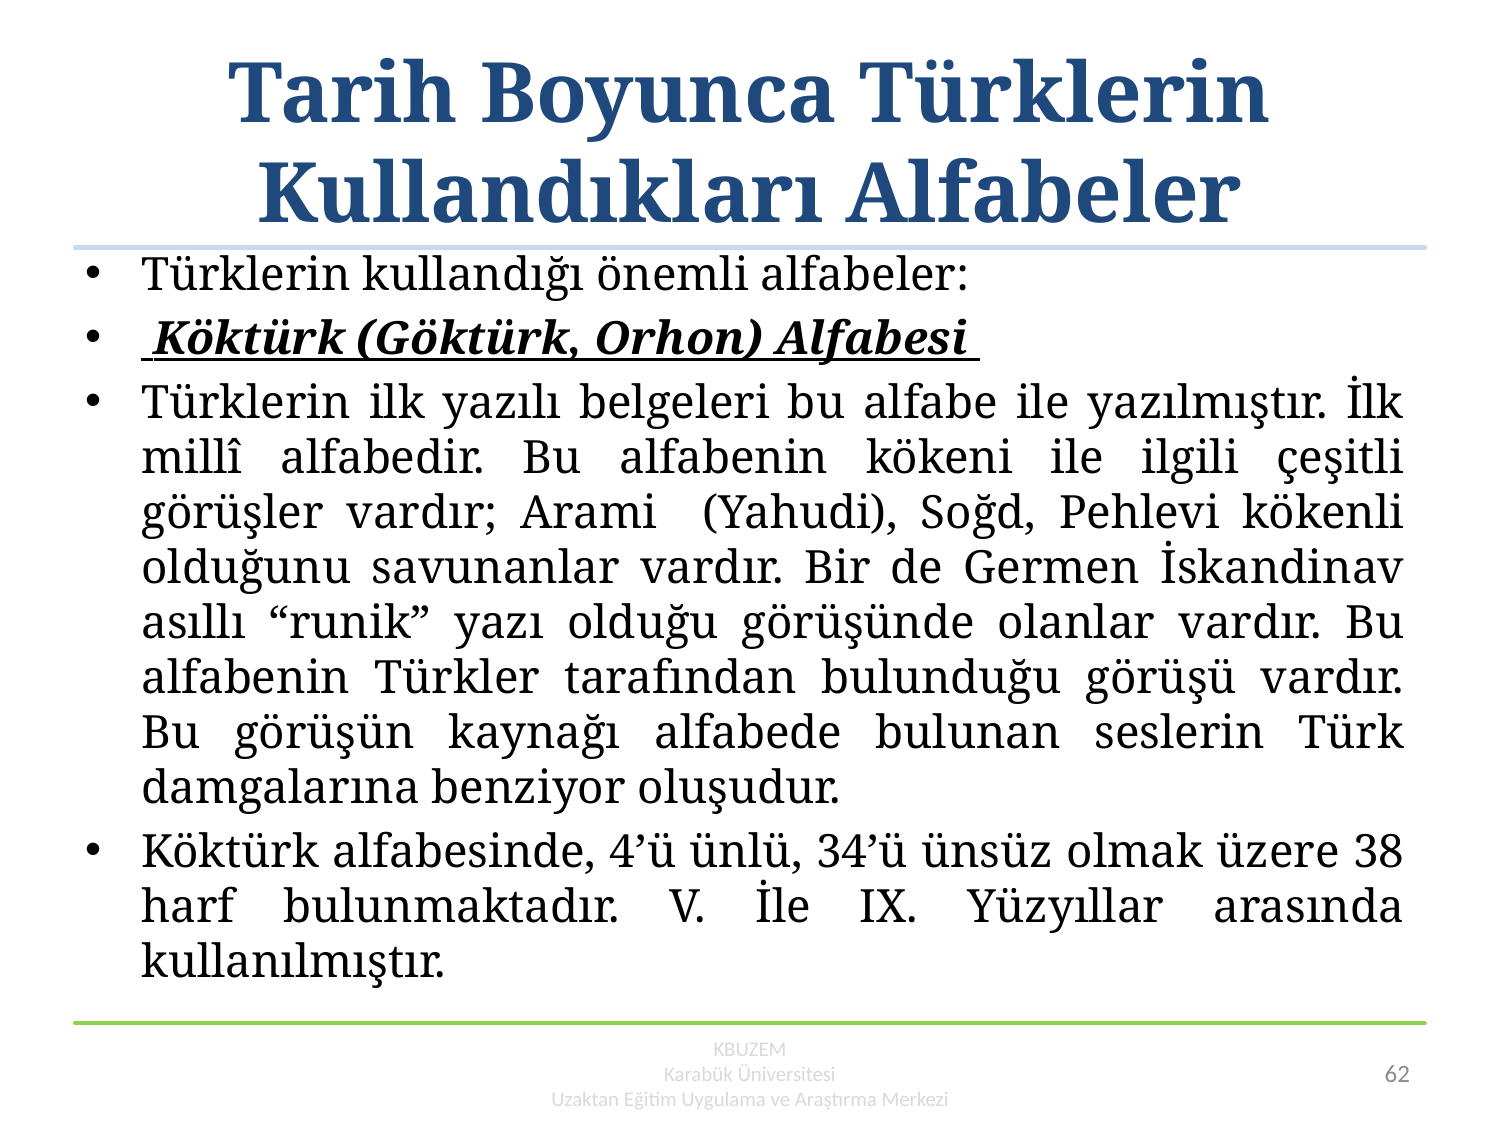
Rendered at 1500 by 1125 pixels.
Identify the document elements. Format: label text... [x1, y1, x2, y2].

list Türklerin kullandığı önemli alfabeler: Köktürk (Göktürk, Orhon) Alfabesi Türklerin ilk yazılı belgeleri bu alfabe ile yazılmıştır. İlk millî alfabedir. Bu alfabenin kökeni ile ilgili çeşitli görüşler vardır; Arami (Yahudi), Soğd, Pehlevi kökenli olduğunu savunanlar vardır. Bir de Germen İskandinav asıllı “runik” yazı olduğu görüşünde olanlar vardır. Bu alfabenin Türkler tarafından bulunduğu görüşü vardır. Bu görüşün kaynağı alfabede bulunan seslerin Türk damgalarına benziyor oluşudur. Köktürk alfabesinde, 4’ü ünlü, 34’ü ünsüz olmak üzere 38 harf bulunmaktadır. V. İle IX. Yüzyıllar arasında kullanılmıştır. [70, 172, 1421, 953]
title Tarih Boyunca Türklerin Kullandıkları Alfabeler [75, 45, 1425, 233]
slide_number 62 [1074, 1042, 1425, 1103]
footer KBUZEM Karabük Üniversitesi Uzaktan Eğitim Uygulama ve Araştırma Merkezi [431, 1042, 1069, 1103]
